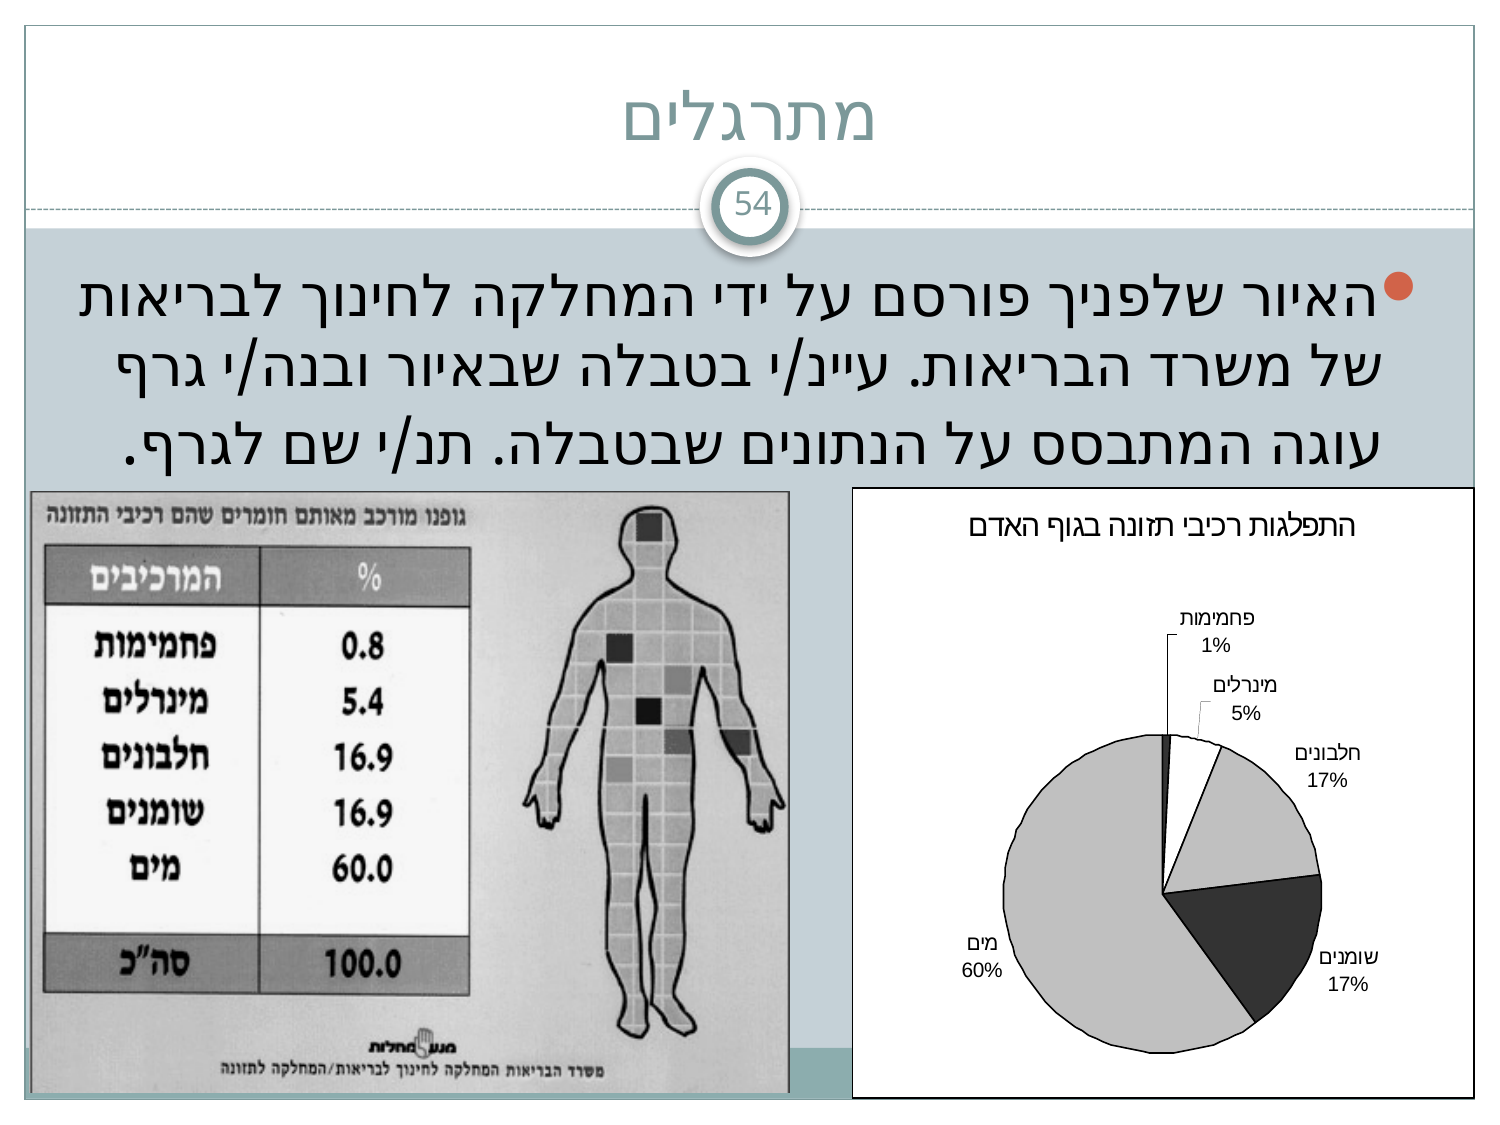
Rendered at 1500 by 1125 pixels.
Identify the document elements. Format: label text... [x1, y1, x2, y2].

title מתרגלים [49, 37, 1450, 162]
list האיור שלפניך פורסם על ידי המחלקה לחינוך לבריאות של משרד הבריאות. עיינ/י בטבלה שבאיור ובנה/י גרף עוגה המתבסס על הנתונים שבטבלה. תנ/י שם לגרף. [49, 250, 1445, 1001]
picture [29, 491, 790, 1093]
picture [844, 479, 1484, 1107]
slide_number 54 [715, 168, 791, 241]
